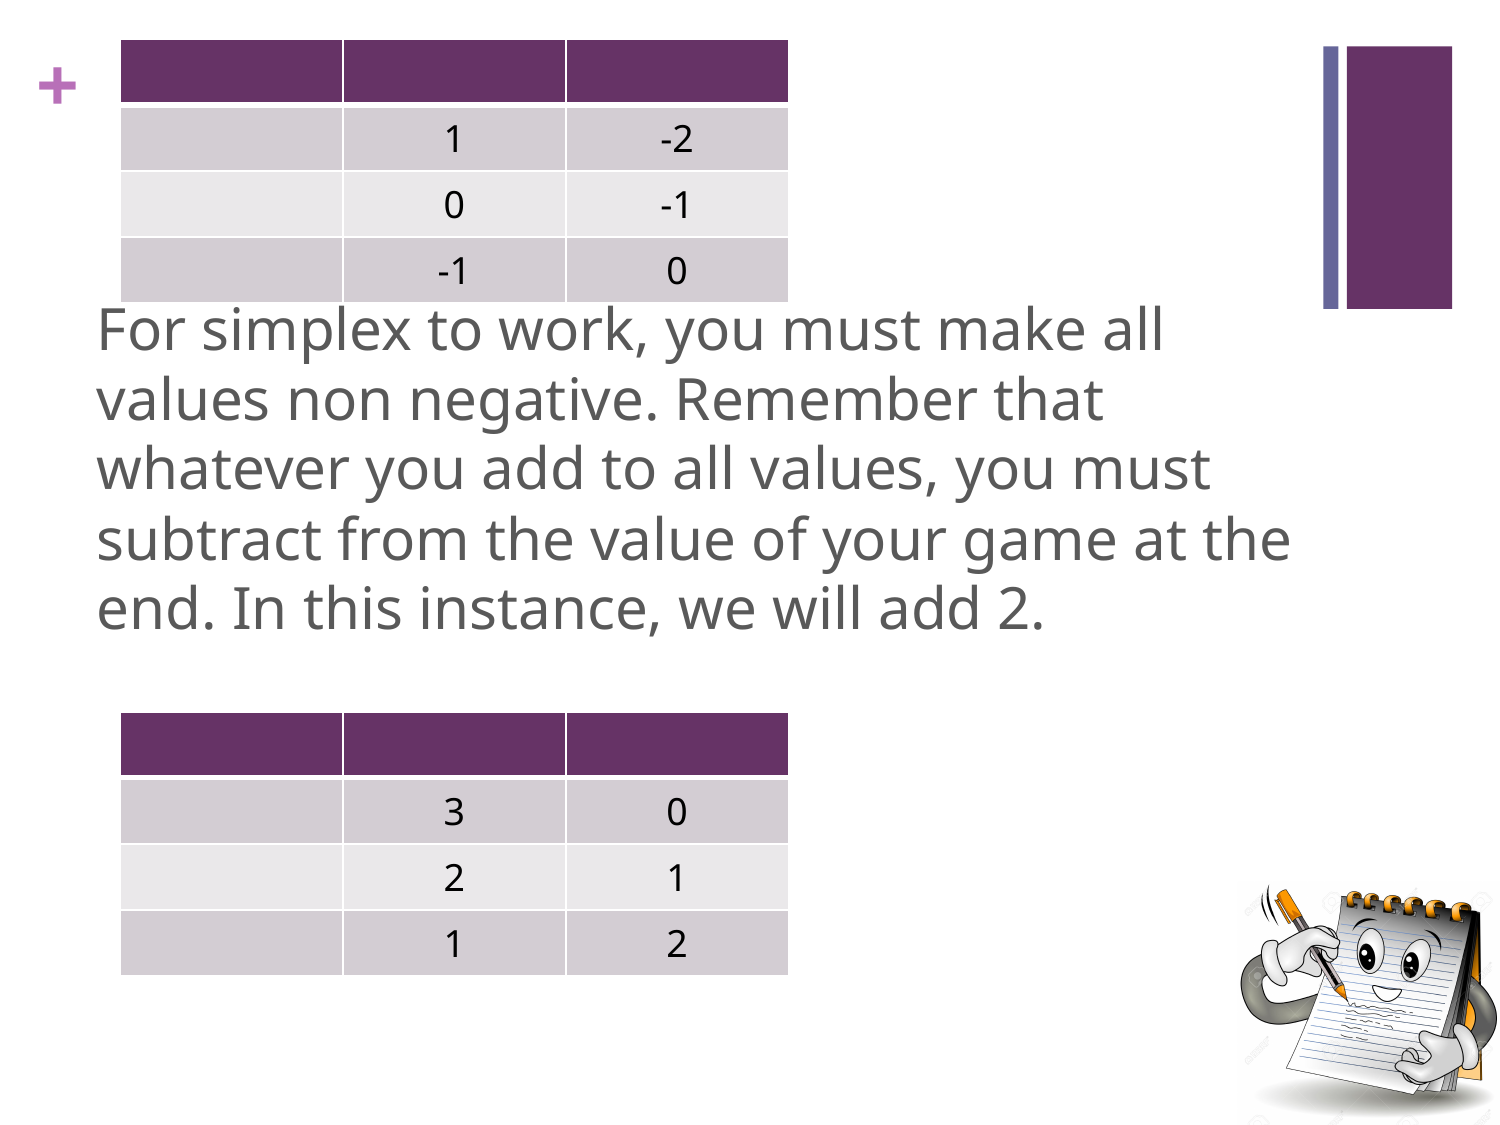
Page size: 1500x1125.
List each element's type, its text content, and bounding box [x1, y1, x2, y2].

list For simplex to work, you must make all values non negative. Remember that whatever you add to all values, you must subtract from the value of your game at the end. In this instance, we will add 2. [81, 284, 1322, 909]
picture [1237, 881, 1500, 1125]
